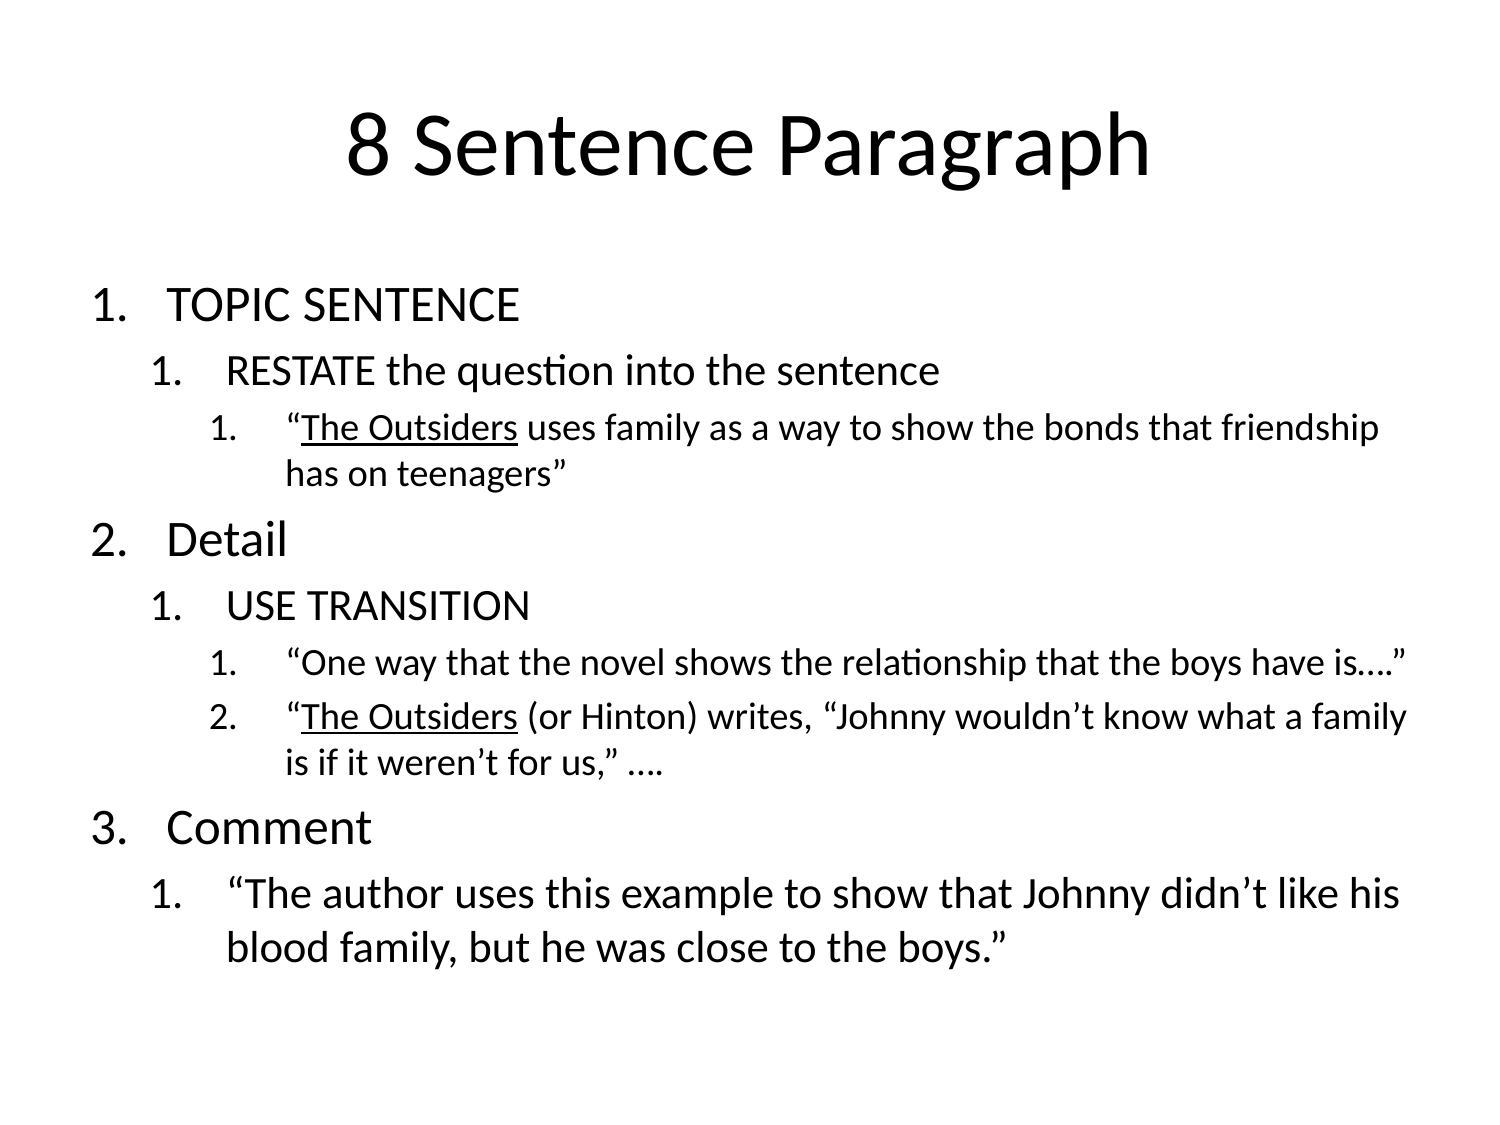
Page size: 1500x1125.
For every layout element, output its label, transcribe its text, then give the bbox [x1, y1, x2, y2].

title 8 Sentence Paragraph [75, 45, 1425, 233]
list TOPIC SENTENCE RESTATE the question into the sentence “The Outsiders uses family as a way to show the bonds that friendship has on teenagers” Detail USE TRANSITION “One way that the novel shows the relationship that the boys have is….” “The Outsiders (or Hinton) writes, “Johnny wouldn’t know what a family is if it weren’t for us,” …. Comment “The author uses this example to show that Johnny didn’t like his blood family, but he was close to the boys.” [75, 262, 1425, 1005]
